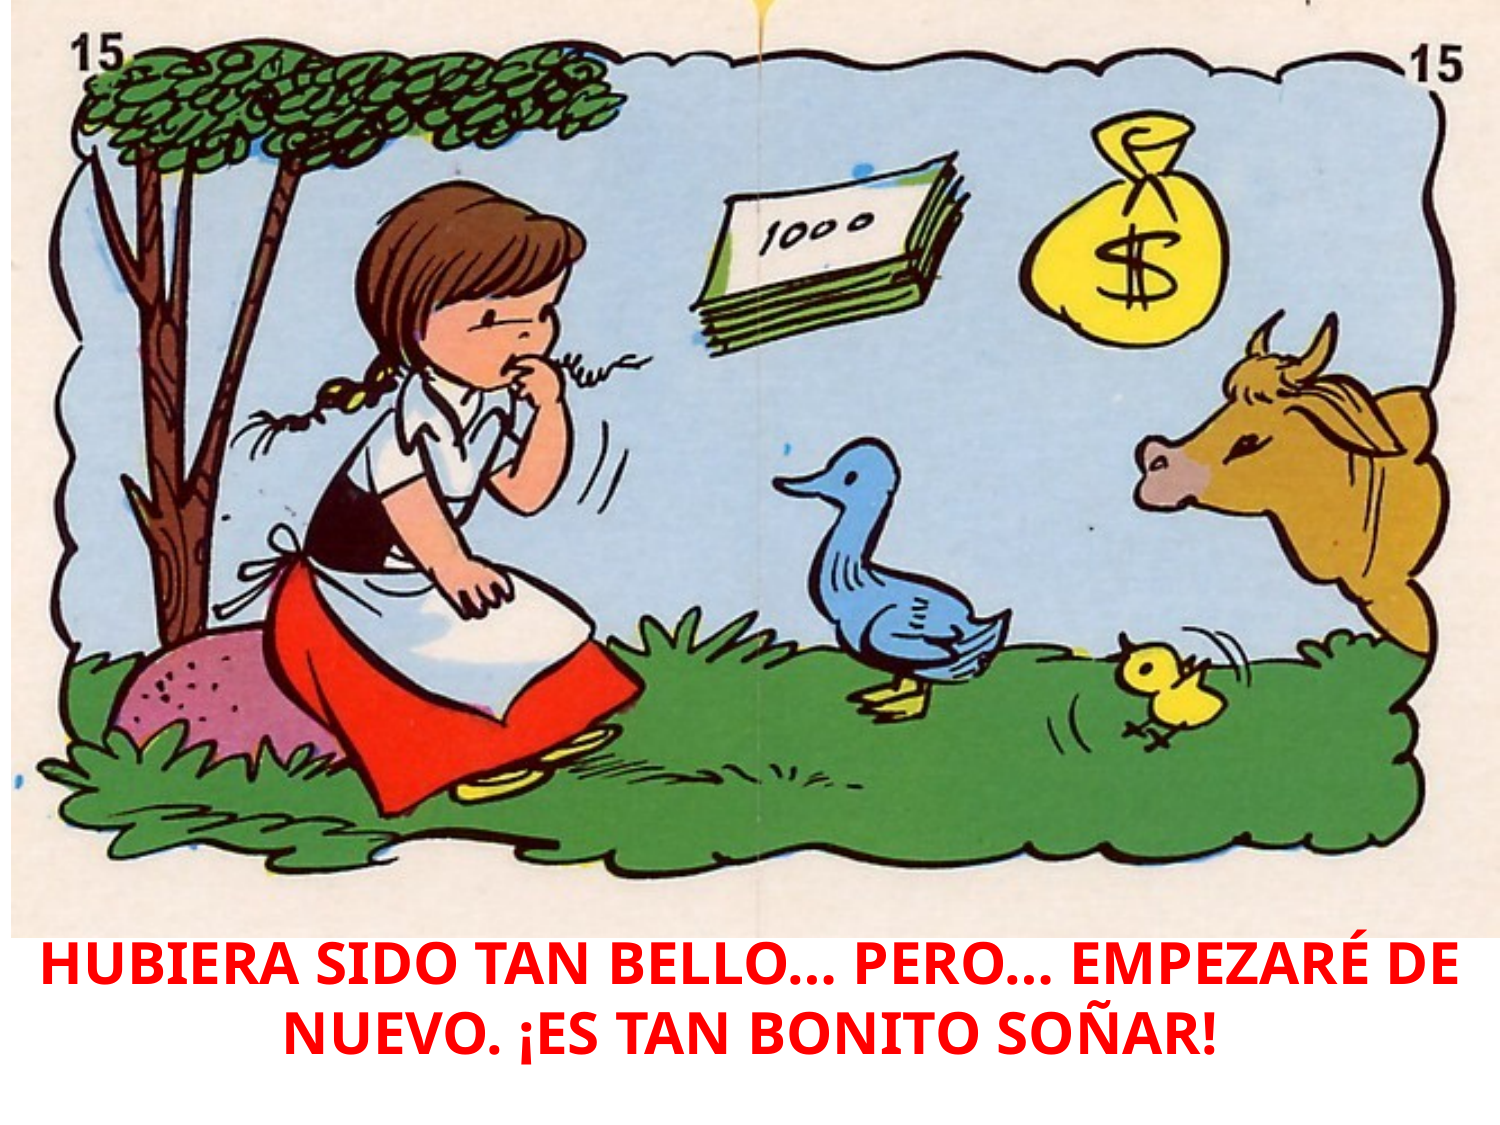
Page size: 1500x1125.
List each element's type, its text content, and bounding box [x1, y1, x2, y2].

picture [11, 0, 1500, 938]
title HUBIERA SIDO TAN BELLO… PERO… EMPEZARÉ DE NUEVO. ¡ES TAN BONITO SOÑAR! [11, 945, 1489, 1090]
